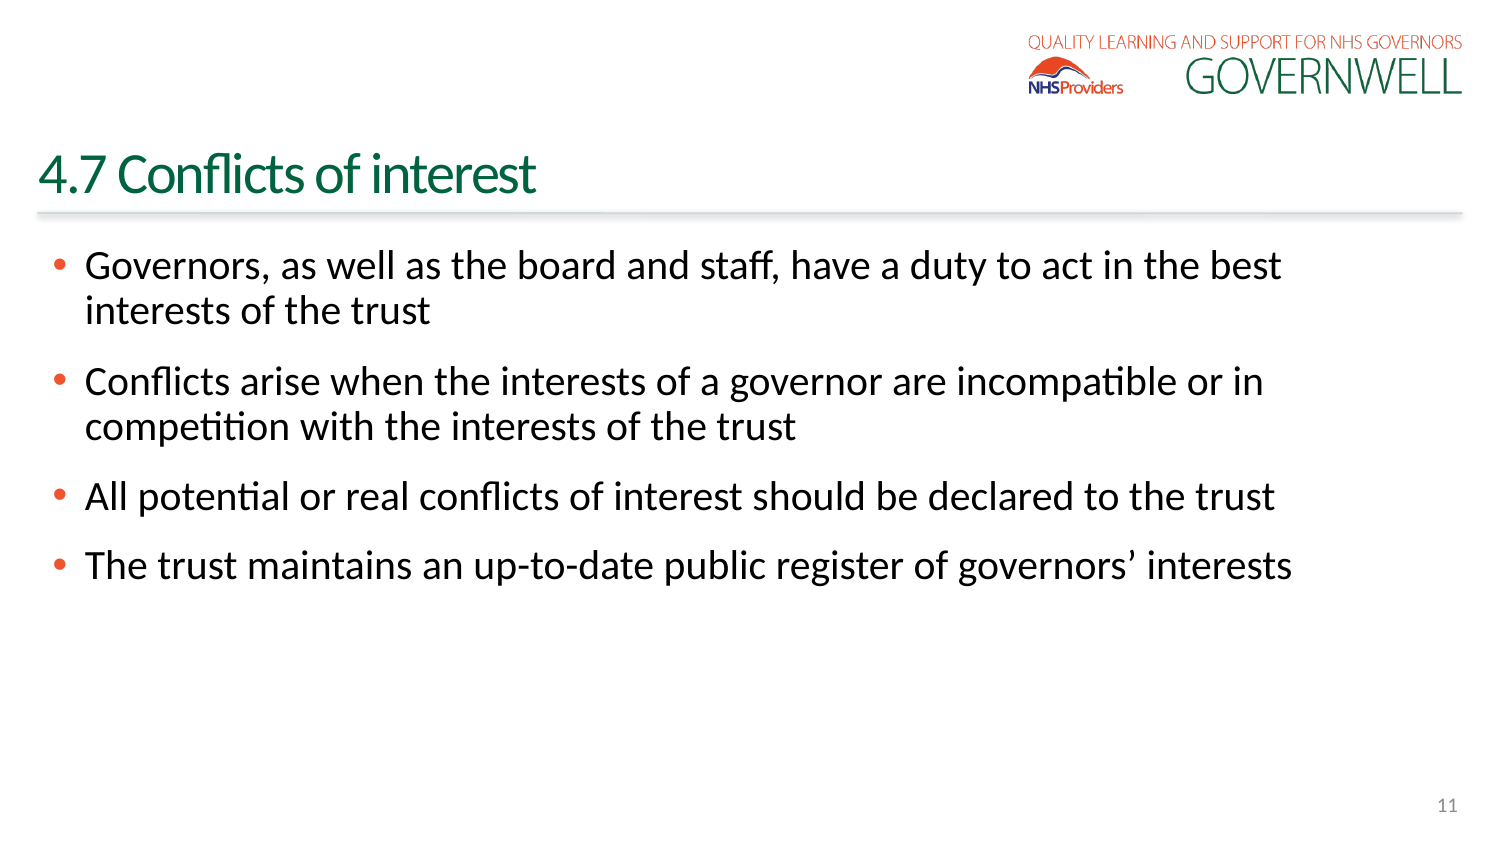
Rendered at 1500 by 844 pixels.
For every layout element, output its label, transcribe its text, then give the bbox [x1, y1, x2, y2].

slide_number 11 [1122, 782, 1473, 827]
picture [1025, 32, 1463, 99]
list Governors, as well as the board and staff, have a duty to act in the best interests of the trust Conflicts arise when the interests of a governor are incompatible or in competition with the interests of the trust All potential or real conflicts of interest should be declared to the trust The trust maintains an up-to-date public register of governors’ interests [37, 236, 1384, 755]
title 4.7 Conflicts of interest [23, 127, 1447, 191]
